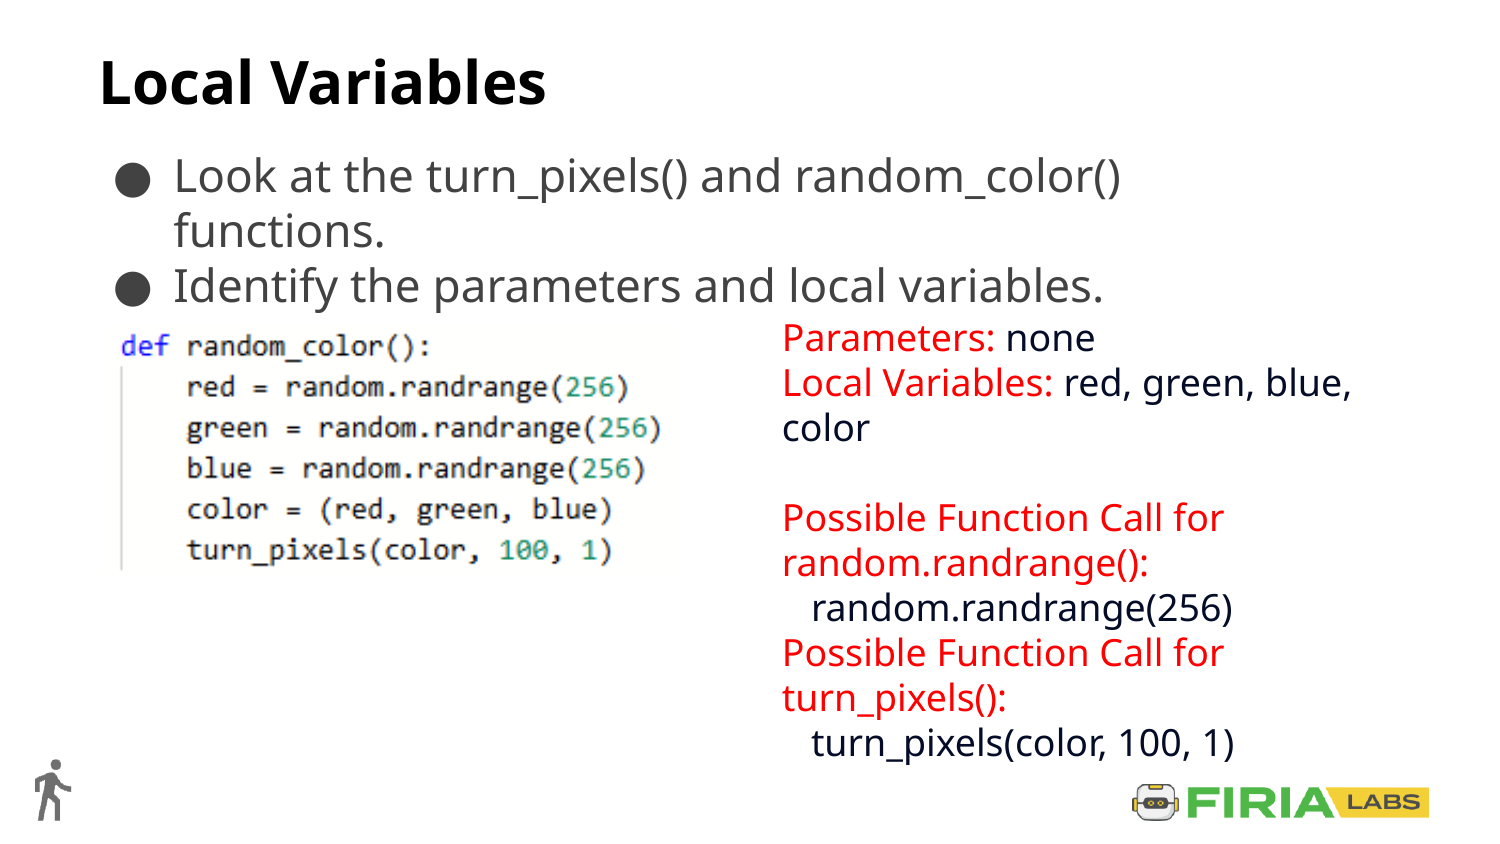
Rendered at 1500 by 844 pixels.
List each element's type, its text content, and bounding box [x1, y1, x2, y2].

list Look at the turn_pixels() and random_color() functions. Identify the parameters and local variables. [83, 131, 1342, 366]
title Local Variables [83, 29, 1481, 132]
picture [105, 324, 679, 575]
text_box Parameters: none Local Variables: red, green, blue, color Possible Function Call for random.randrange(): random.randrange(256) Possible Function Call for turn_pixels(): turn_pixels(color, 100, 1) [766, 299, 1458, 718]
picture [19, 749, 80, 826]
picture [1121, 777, 1436, 826]
